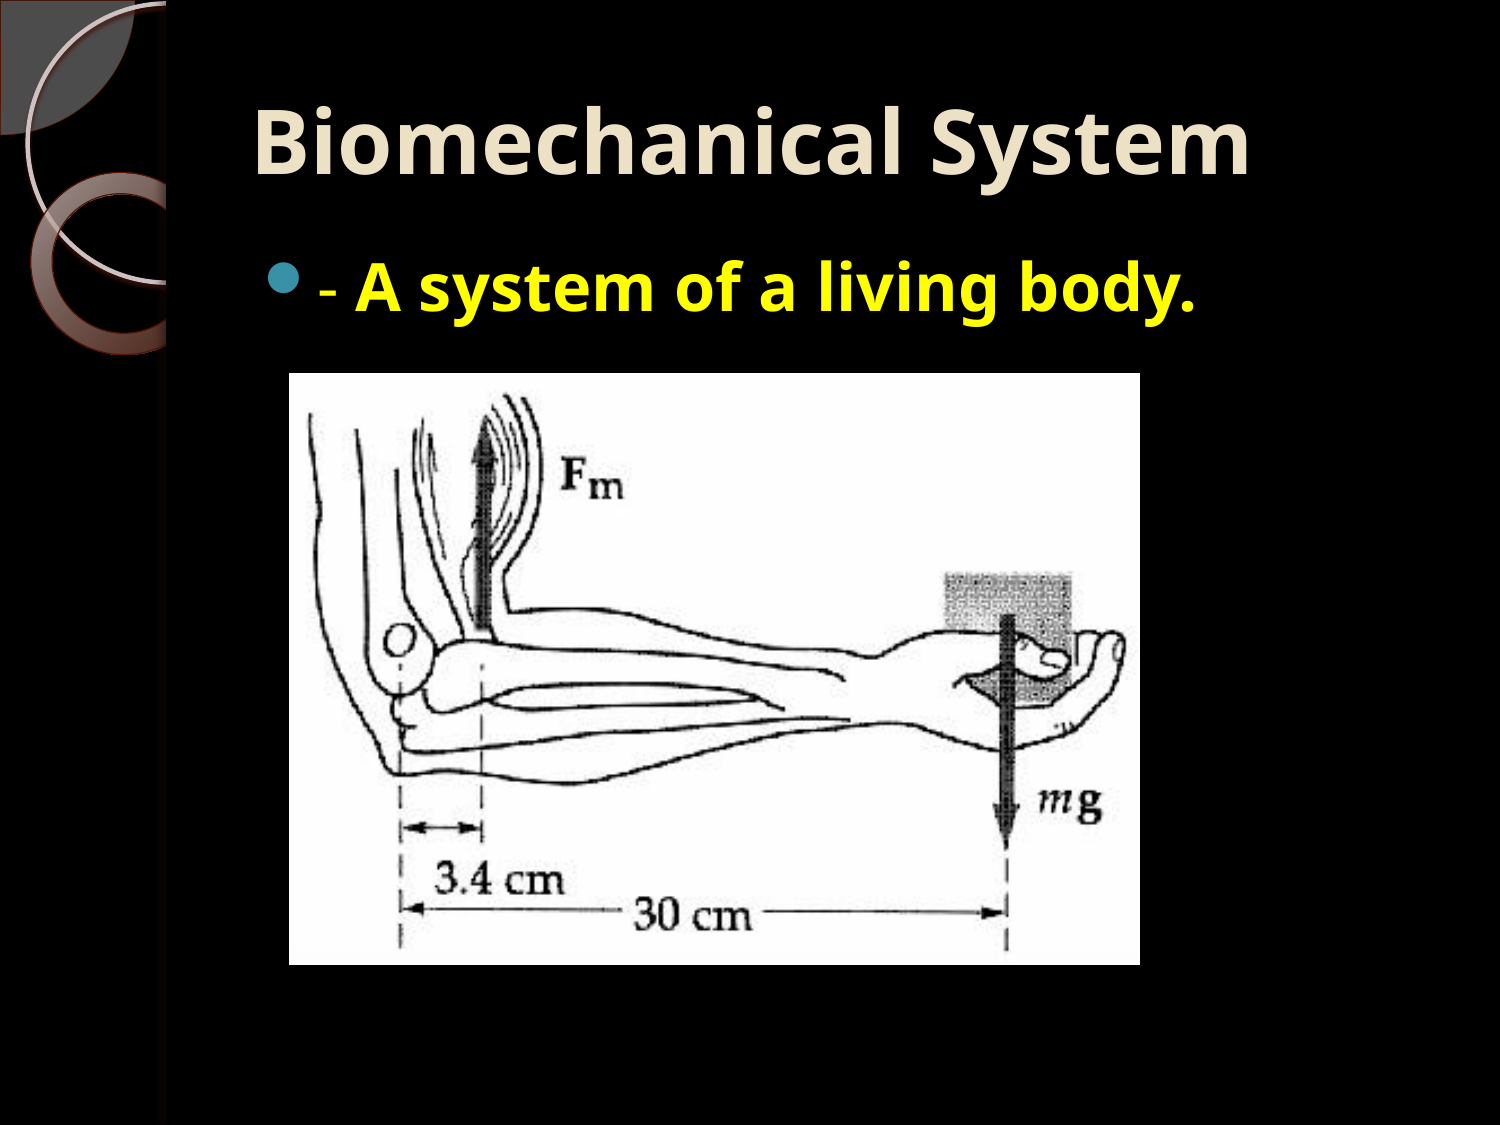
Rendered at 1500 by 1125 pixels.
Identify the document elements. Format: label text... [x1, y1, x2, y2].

title Biomechanical System [235, 45, 1466, 233]
list - A system of a living body. [235, 237, 1466, 1025]
picture [288, 373, 1140, 965]
